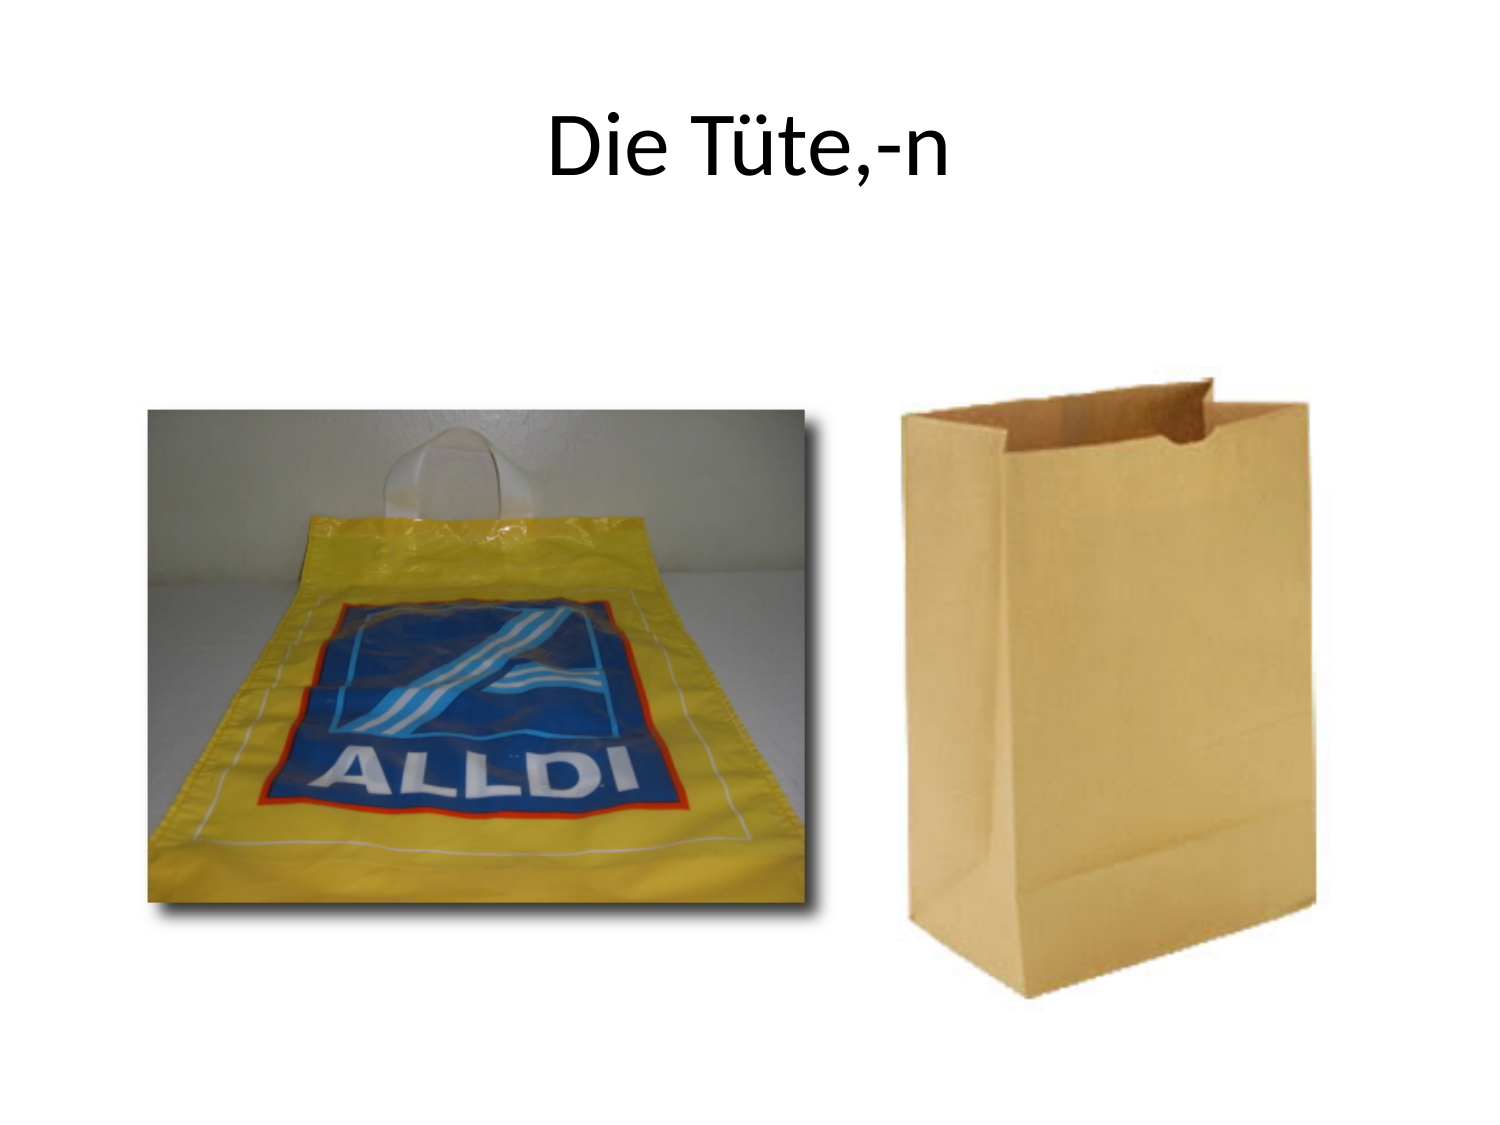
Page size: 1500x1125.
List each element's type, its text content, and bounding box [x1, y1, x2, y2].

picture [137, 399, 841, 940]
title Die Tüte,-n [75, 45, 1425, 233]
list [774, 349, 1448, 1023]
